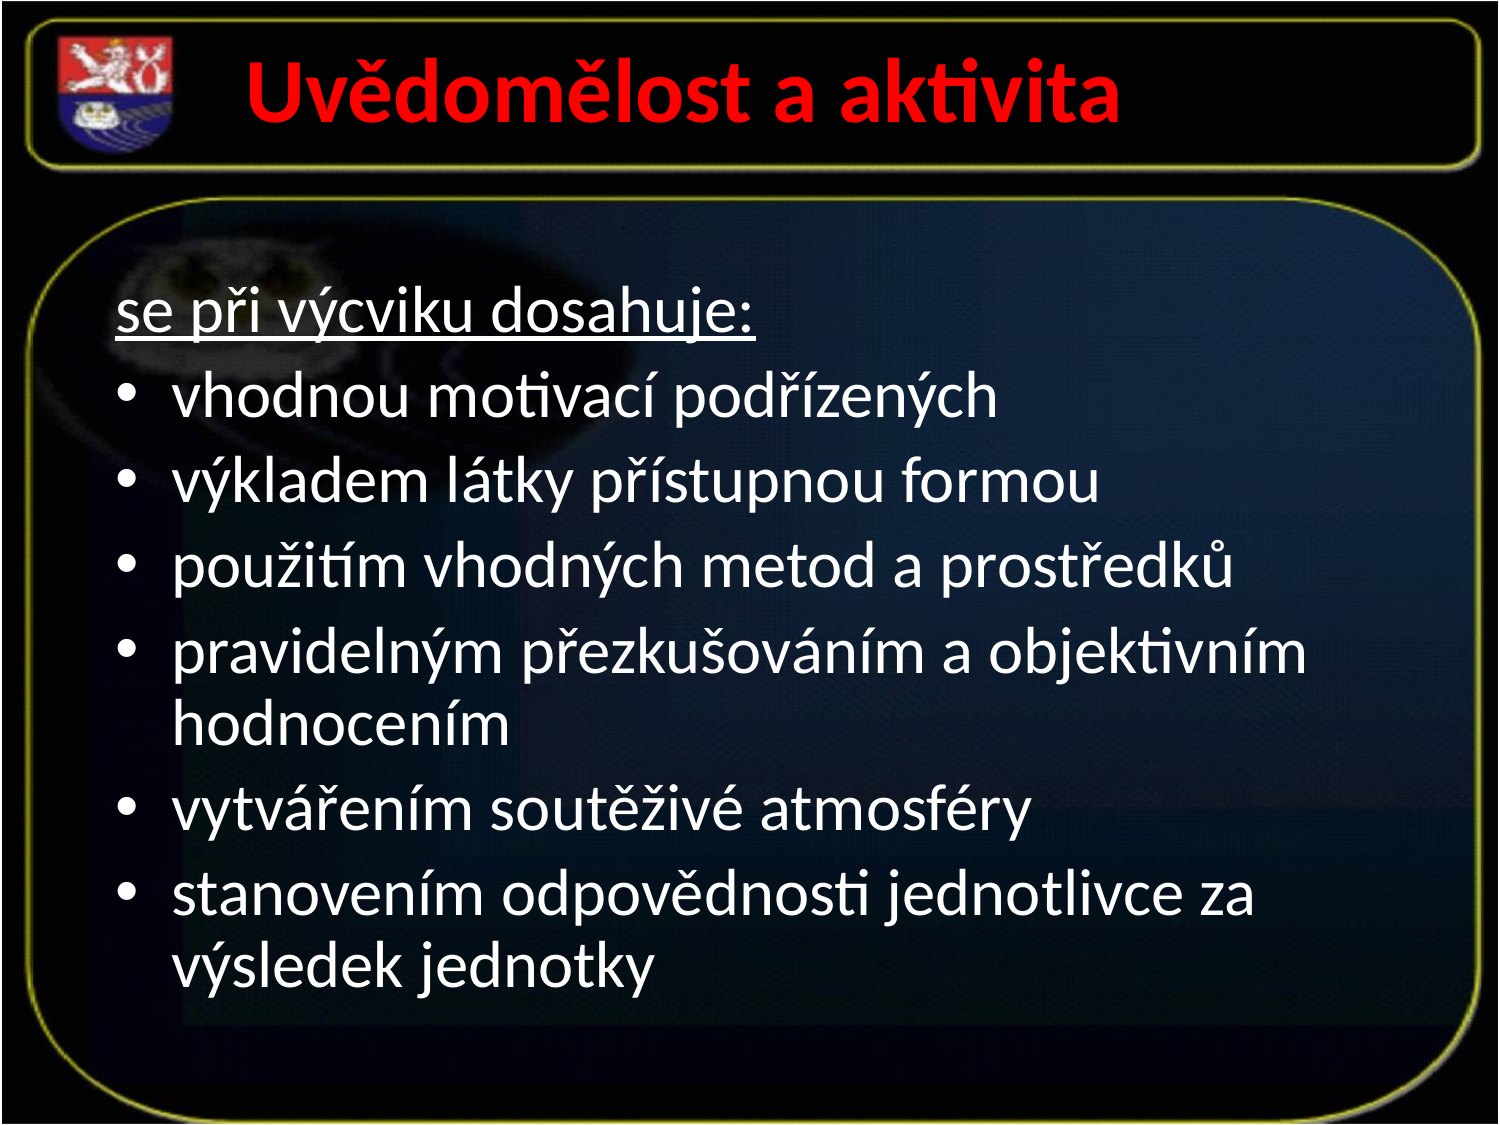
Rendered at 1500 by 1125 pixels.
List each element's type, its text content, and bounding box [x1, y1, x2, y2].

title Uvědomělost a aktivita [230, 31, 1436, 140]
picture [0, 0, 1500, 1125]
list se při výcviku dosahuje: vhodnou motivací podřízených výkladem látky přístupnou formou použitím vhodných metod a prostředků pravidelným přezkušováním a objektivním hodnocením vytvářením soutěživé atmosféry stanovením odpovědnosti jednotlivce za výsledek jednotky [100, 267, 1485, 1075]
